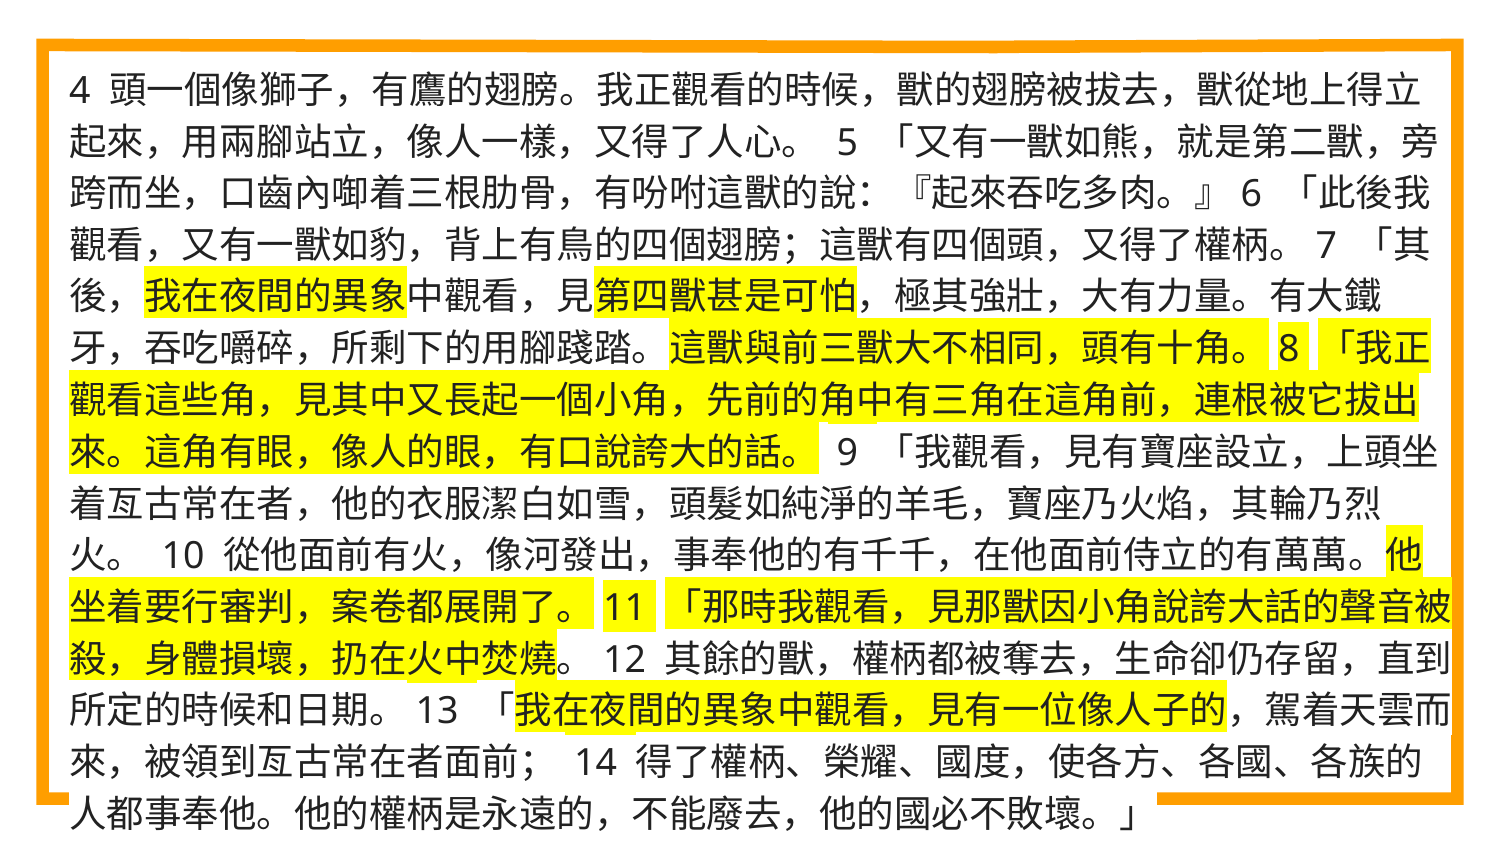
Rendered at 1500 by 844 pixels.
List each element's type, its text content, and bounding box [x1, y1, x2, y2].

slide_number ‹#› [0, 798, 1500, 844]
list 4 頭一個像獅子，有鷹的翅膀。我正觀看的時候，獸的翅膀被拔去，獸從地上得立起來，用兩腳站立，像人一樣，又得了人心。 5 「又有一獸如熊，就是第二獸，旁跨而坐，口齒內啣着三根肋骨，有吩咐這獸的說：『起來吞吃多肉。』6 「此後我觀看，又有一獸如豹，背上有鳥的四個翅膀；這獸有四個頭，又得了權柄。7 「其後，我在夜間的異象中觀看，見第四獸甚是可怕，極其強壯，大有力量。有大鐵牙，吞吃嚼碎，所剩下的用腳踐踏。這獸與前三獸大不相同，頭有十角。8 「我正觀看這些角，見其中又長起一個小角，先前的角中有三角在這角前，連根被它拔出來。這角有眼，像人的眼，有口說誇大的話。 9 「我觀看，見有寶座設立，上頭坐着亙古常在者，他的衣服潔白如雪，頭髮如純淨的羊毛，寶座乃火焰，其輪乃烈火。 10 從他面前有火，像河發出，事奉他的有千千，在他面前侍立的有萬萬。他坐着要行審判，案卷都展開了。11 「那時我觀看，見那獸因小角說誇大話的聲音被殺，身體損壞，扔在火中焚燒。12 其餘的獸，權柄都被奪去，生命卻仍存留，直到所定的時候和日期。13 「我在夜間的異象中觀看，見有一位像人子的，駕着天雲而來，被領到亙古常在者面前； 14 得了權柄、榮耀、國度，使各方、各國、各族的人都事奉他。他的權柄是永遠的，不能廢去，他的國必不敗壞。」 [54, 43, 1468, 752]
